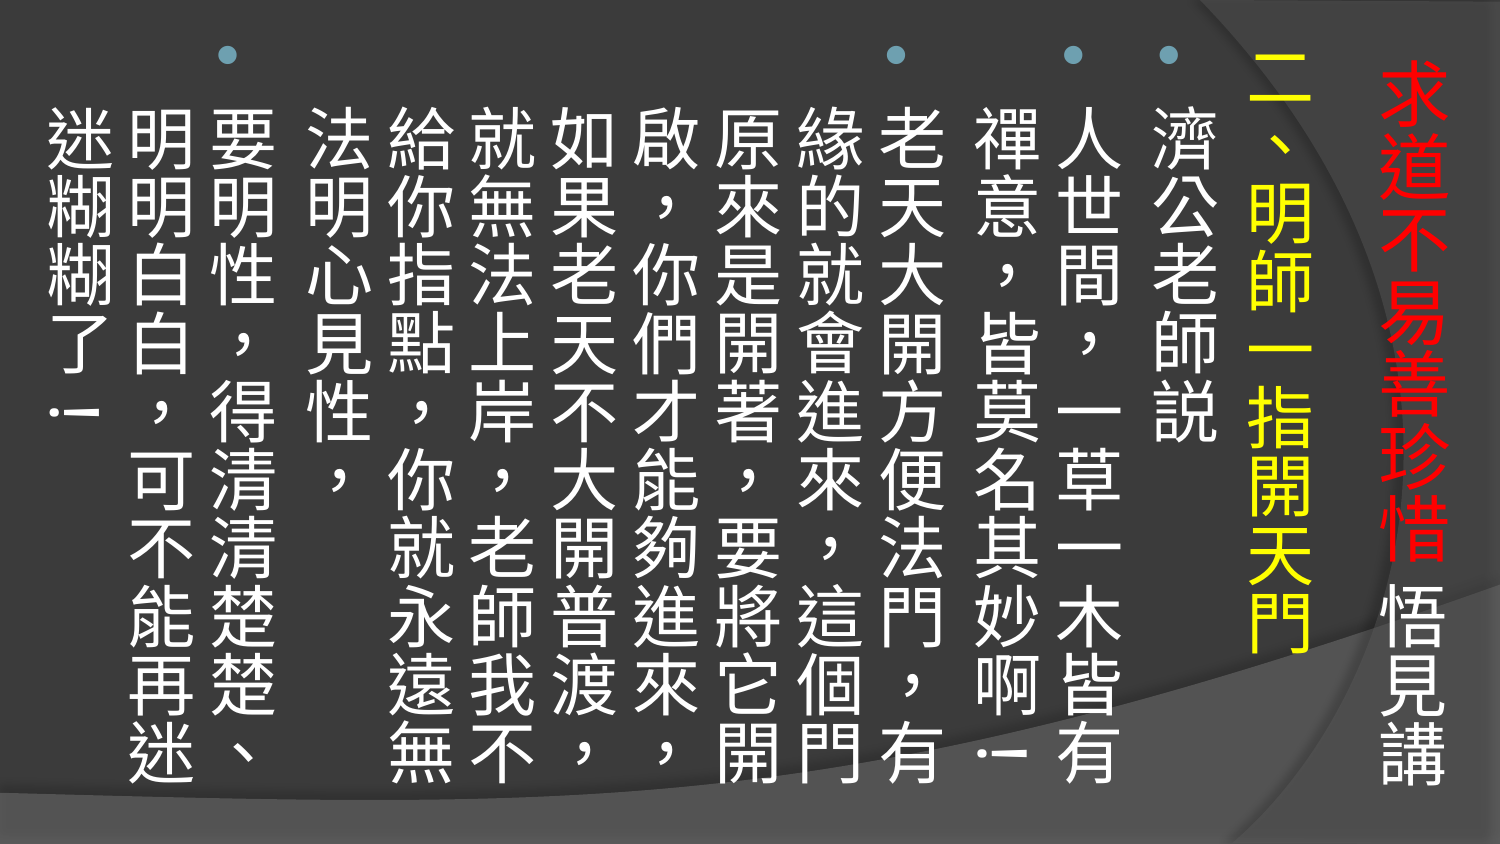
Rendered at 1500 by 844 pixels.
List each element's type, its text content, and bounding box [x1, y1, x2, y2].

list 二、明師一指開天門 濟公老師説 人世間，一草一木皆有禪意，皆莫名其妙啊! 老天大開方便法門，有緣的就會進來，這個門原來是開著，要將它開啟，你們才能夠進來，如果老天不大開普渡，就無法上岸，老師我不給你指點，你就永遠無法明心見性， 要明性，得清清楚楚、明明白白，可不能再迷迷糊糊了! [29, 21, 1353, 825]
title 求道不易善珍惜 悟見講 [1353, 27, 1473, 820]
